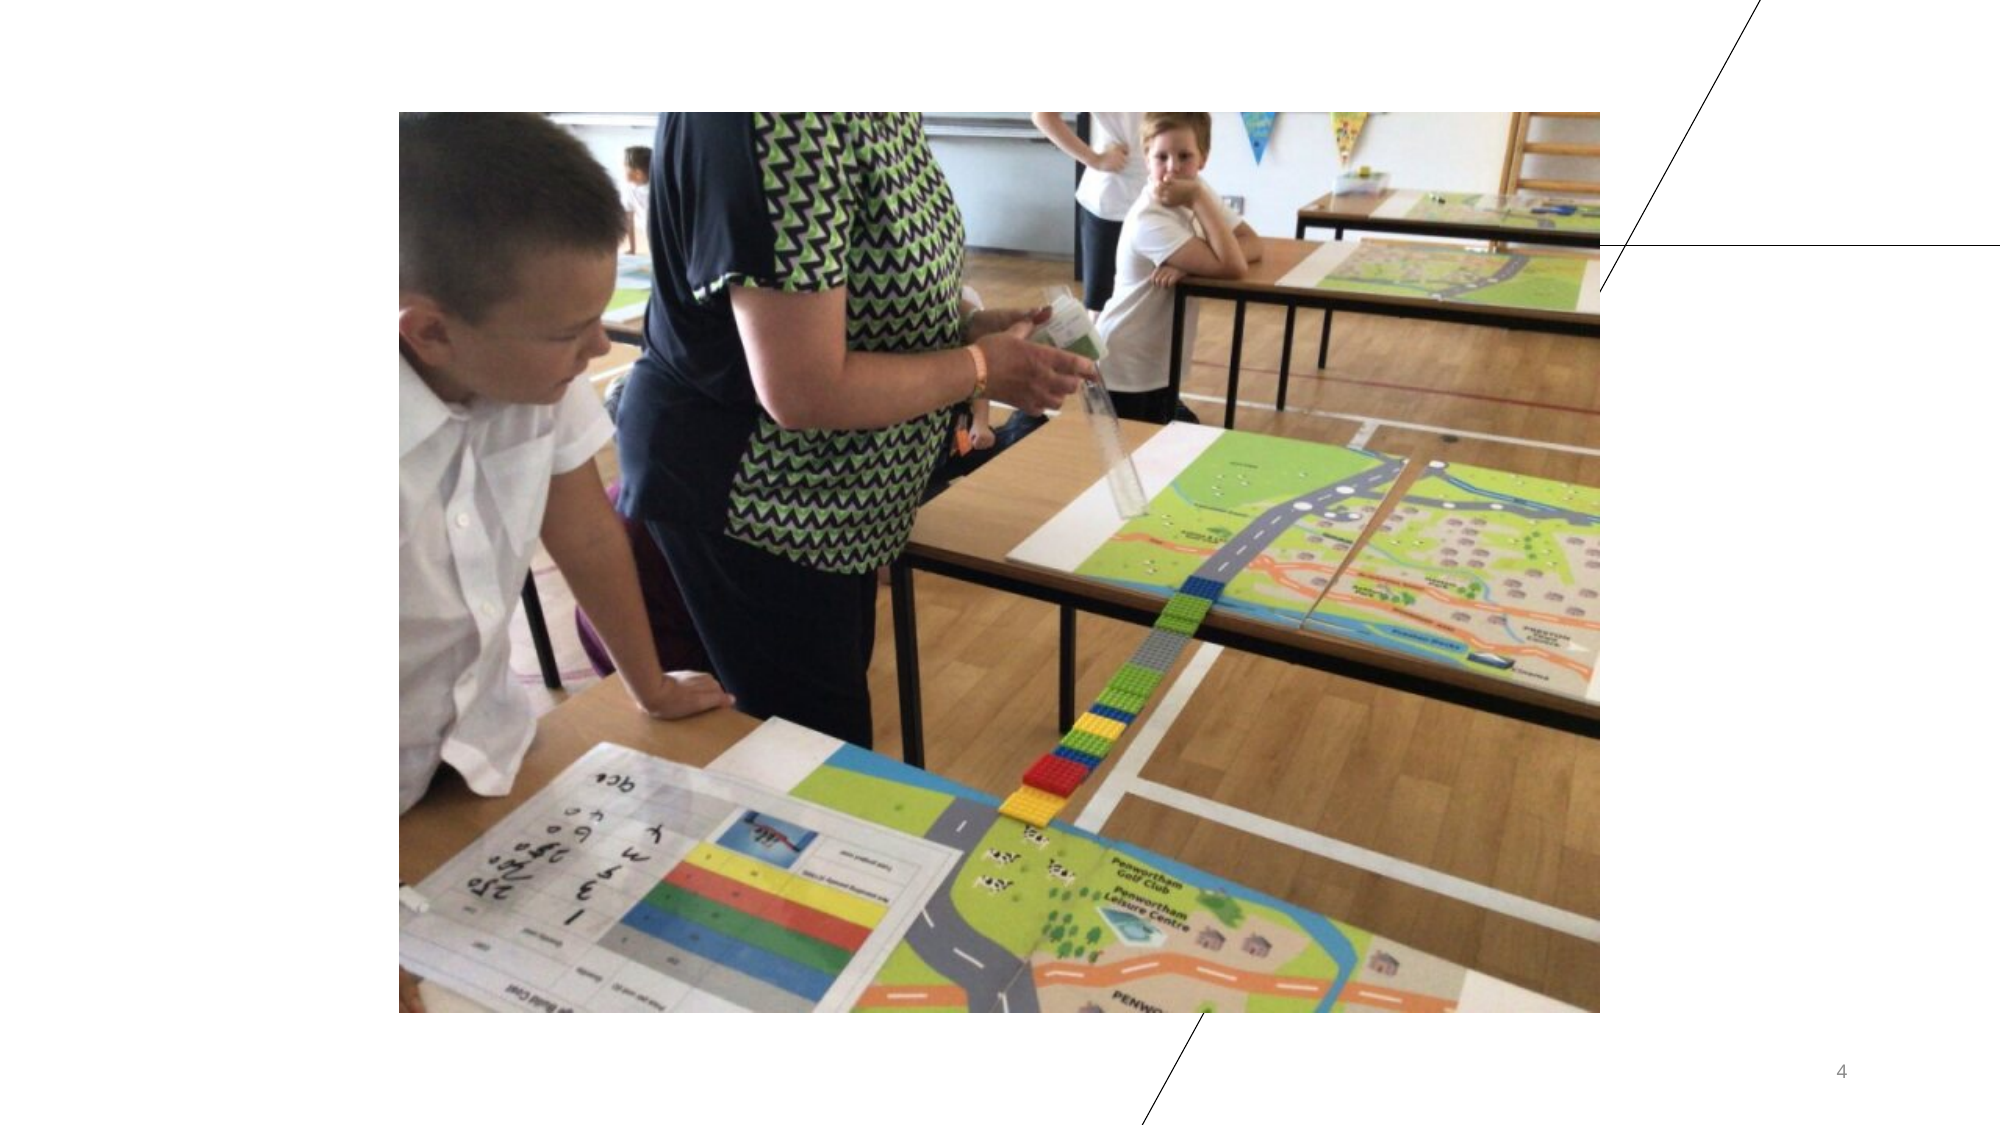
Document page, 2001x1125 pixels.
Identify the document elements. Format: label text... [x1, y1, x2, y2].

slide_number 4 [1412, 1042, 1863, 1103]
picture [399, 112, 1600, 1013]
